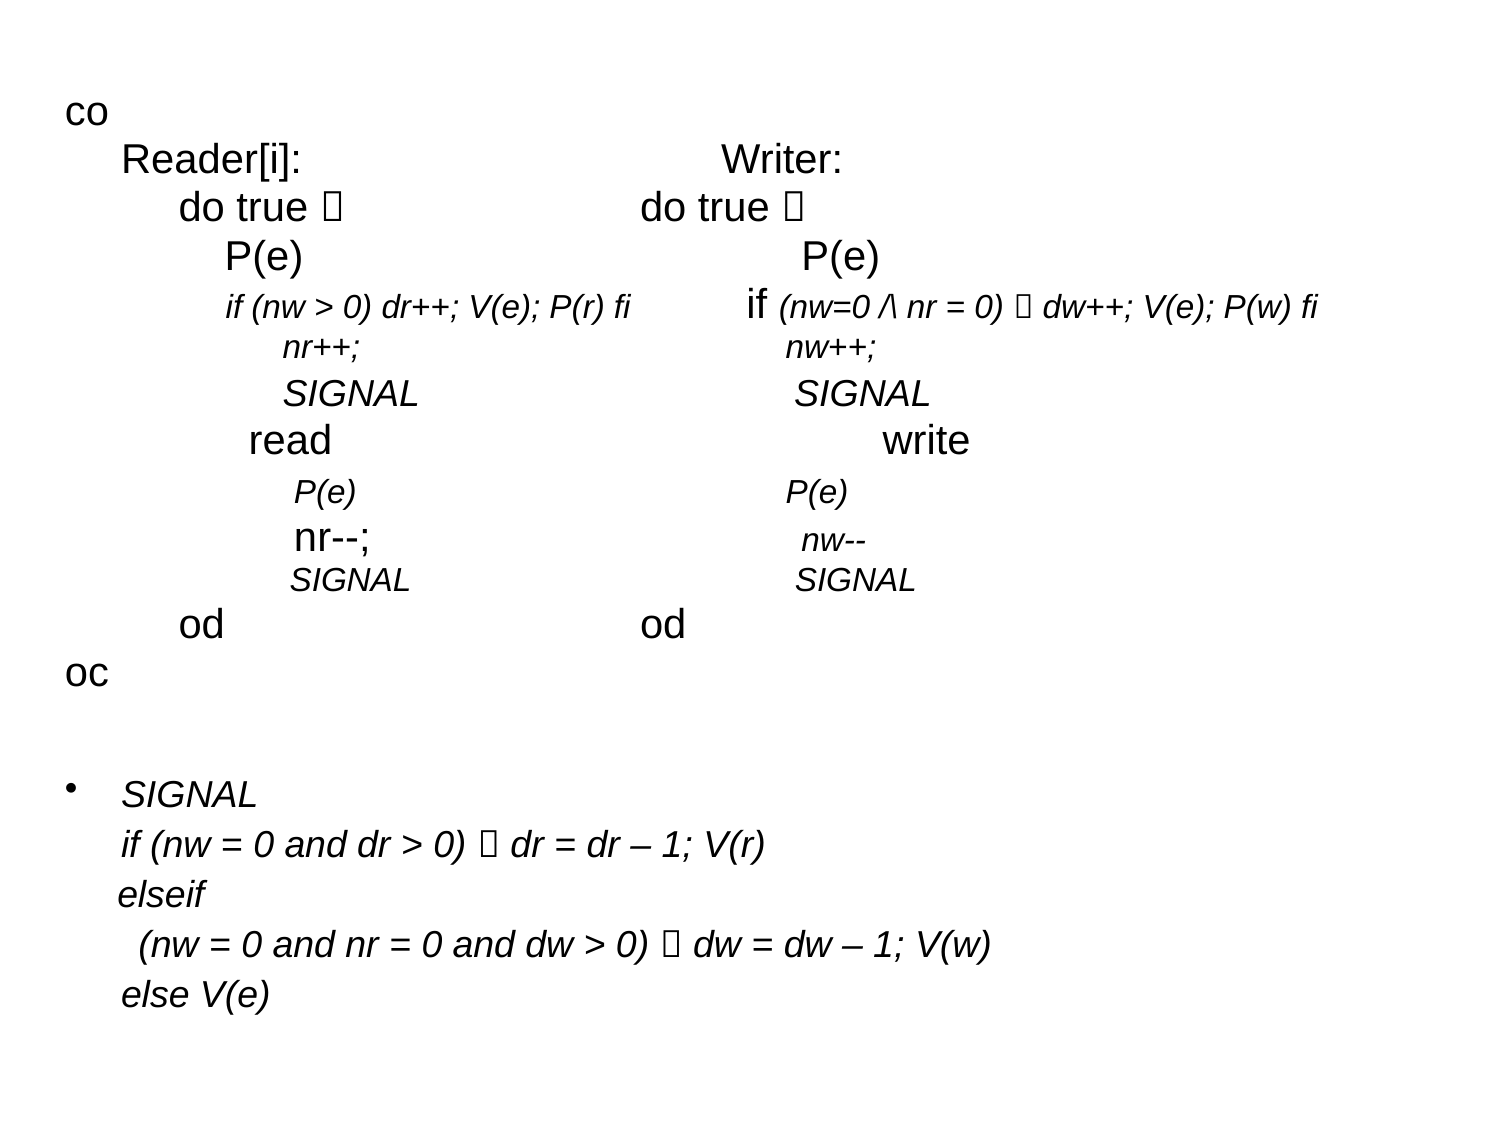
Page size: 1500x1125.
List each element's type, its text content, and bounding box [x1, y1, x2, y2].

text_box co Reader[i]: Writer: do true  do true  P(e) P(e) if (nw > 0) dr++; V(e); P(r) fi if (nw=0 /\ nr = 0)  dw++; V(e); P(w) fi nr++; nw++; SIGNAL SIGNAL read write P(e) P(e) nr--; nw-- SIGNAL SIGNAL od od oc [49, 37, 1400, 725]
text_box SIGNAL if (nw = 0 and dr > 0)  dr = dr – 1; V(r) elseif (nw = 0 and nr = 0 and dw > 0)  dw = dw – 1; V(w) else V(e) [49, 762, 1413, 1055]
